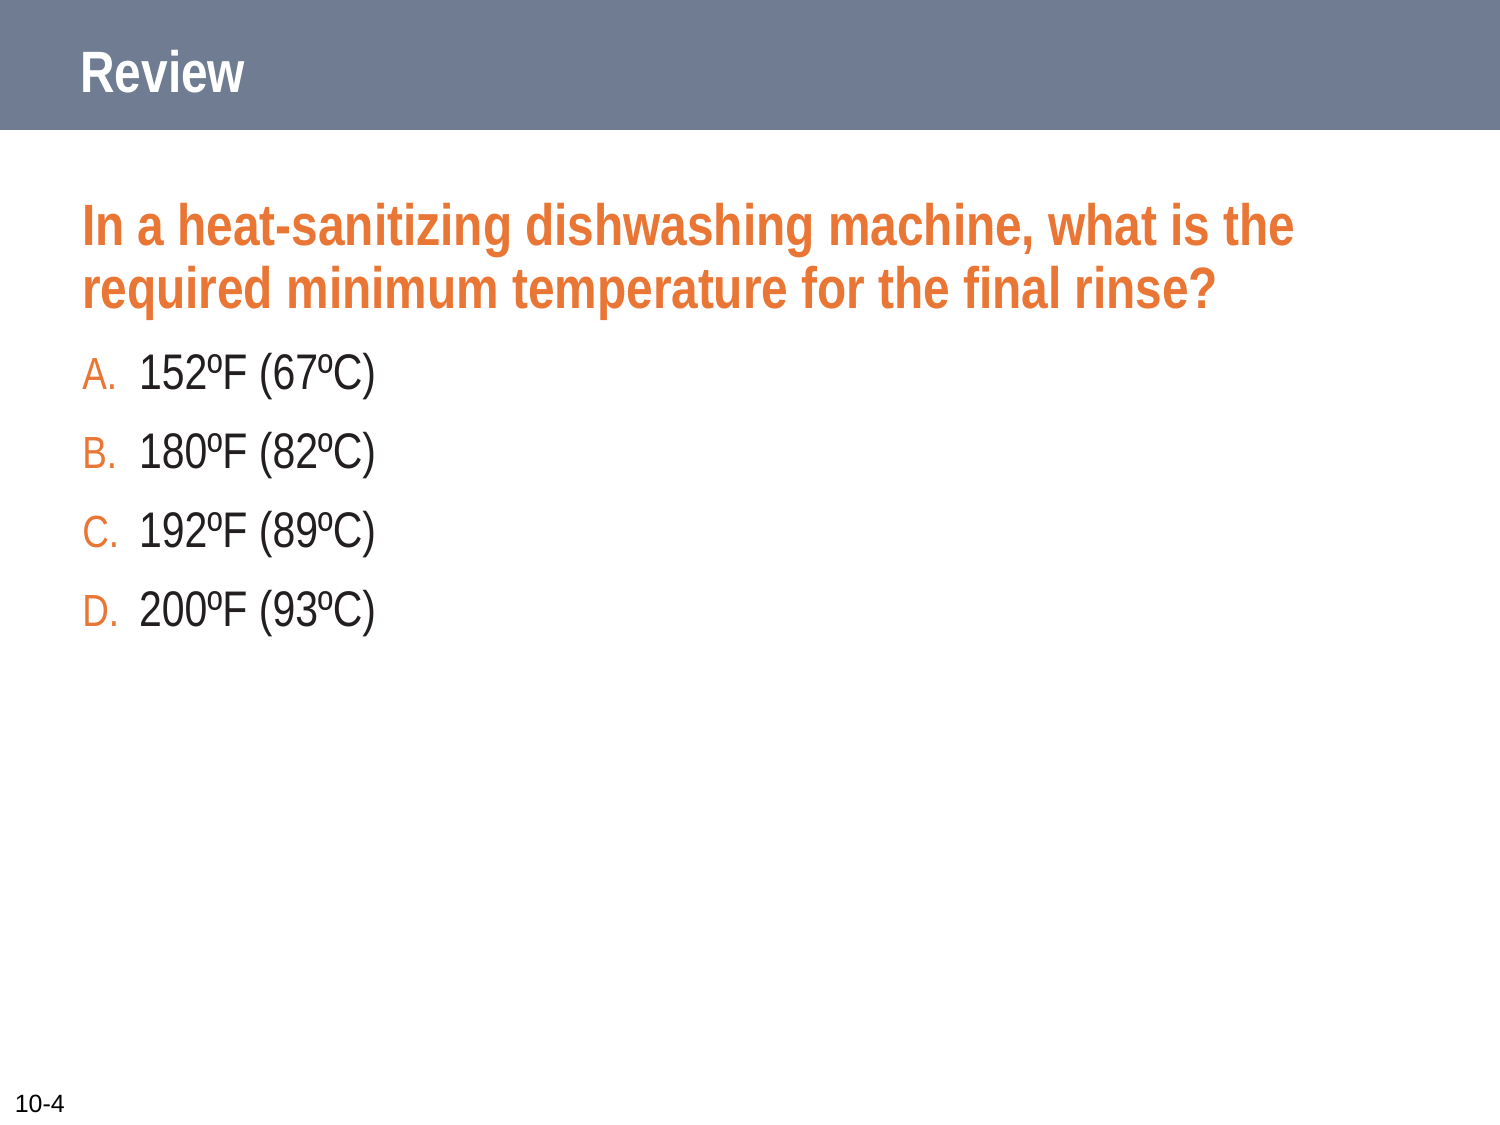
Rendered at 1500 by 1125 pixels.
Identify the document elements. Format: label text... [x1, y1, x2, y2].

text_box 10-4 [0, 1080, 94, 1125]
list In a heat-sanitizing dishwashing machine, what is the required minimum temperature for the final rinse? 152ºF (67ºC) 180ºF (82ºC) 192ºF (89ºC) 200ºF (93ºC) [67, 187, 1416, 1005]
title Review [65, 26, 1429, 112]
